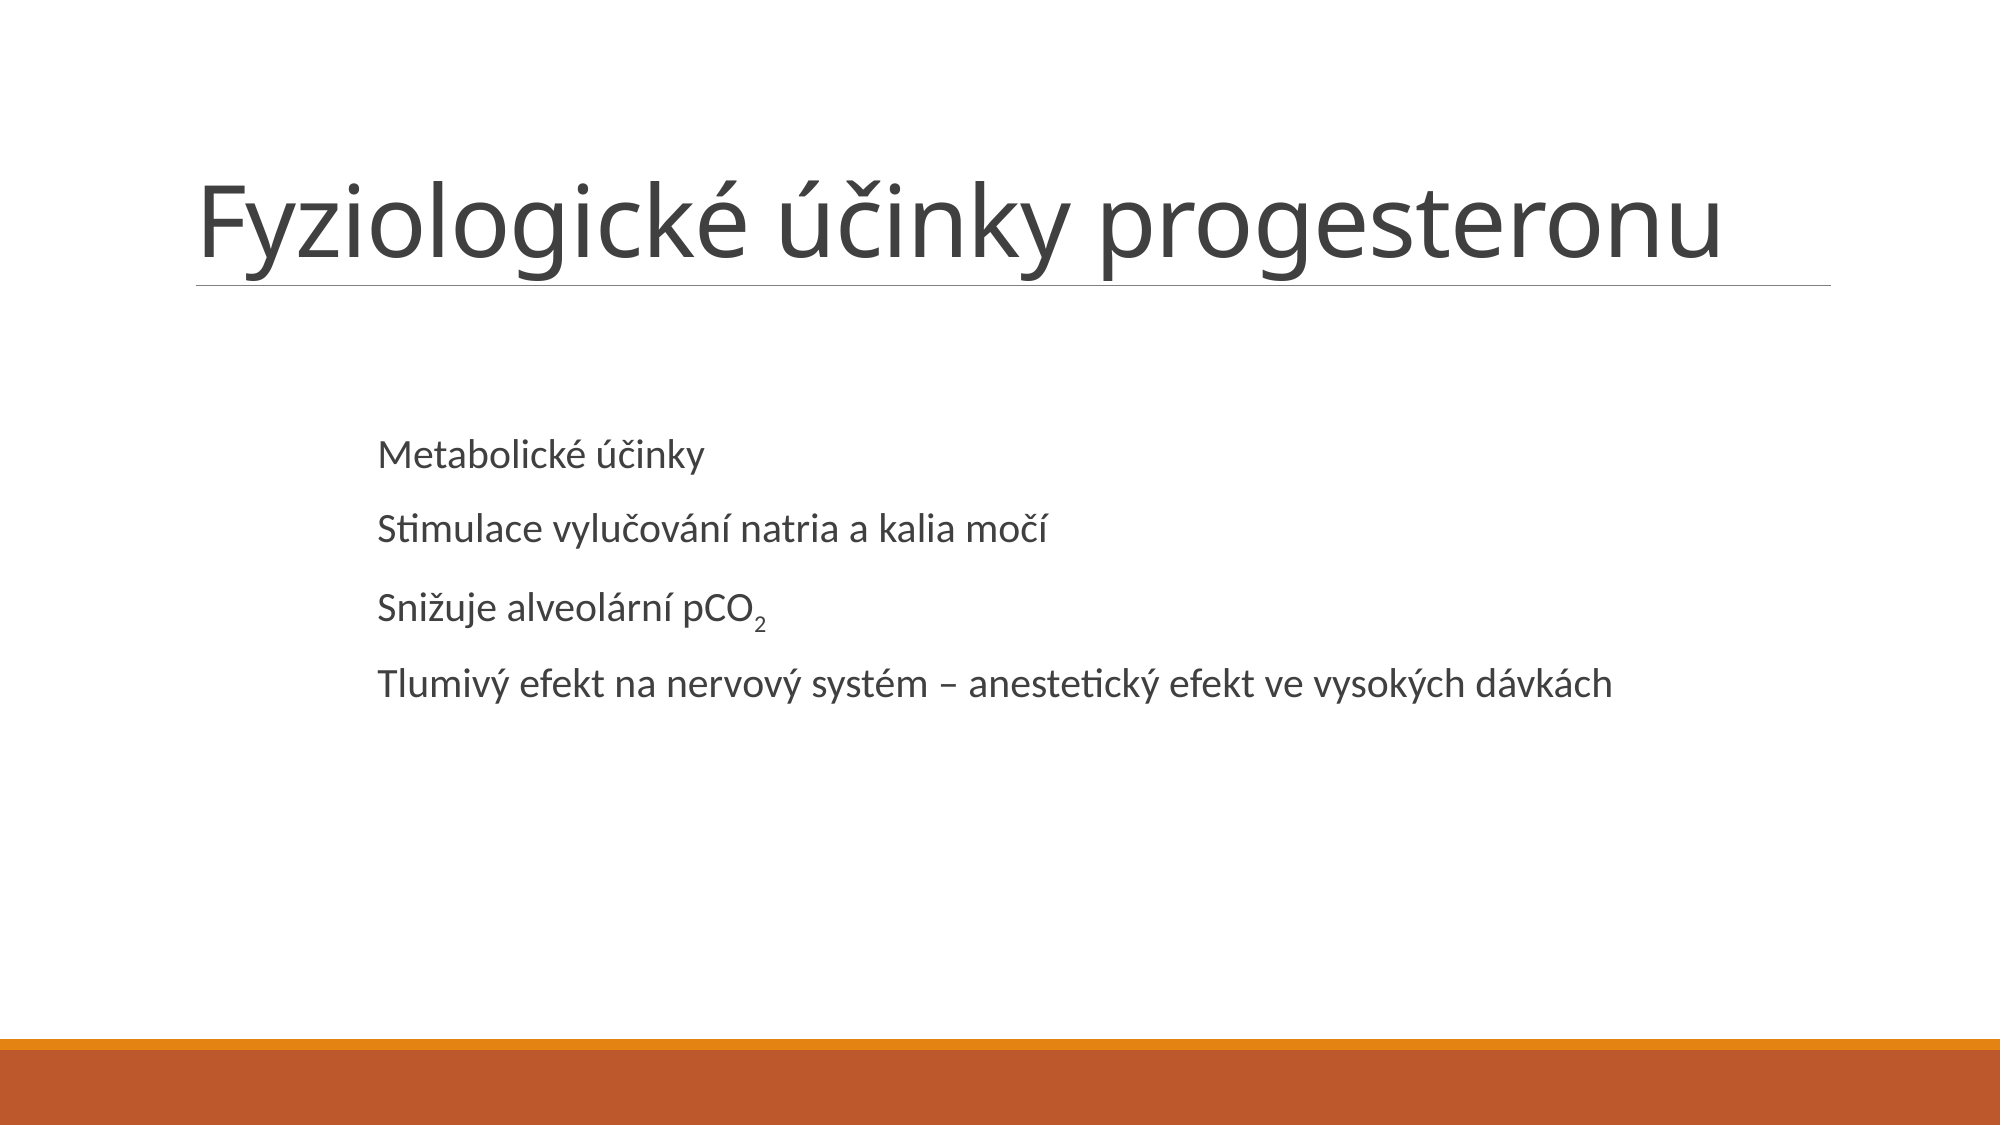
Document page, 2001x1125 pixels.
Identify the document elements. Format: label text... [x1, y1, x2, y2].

title Fyziologické účinky progesteronu [180, 47, 1830, 285]
list Metabolické účinky Stimulace vylučování natria a kalia močí Snižuje alveolární pCO2 Tlumivý efekt na nervový systém – anestetický efekt ve vysokých dávkách [362, 425, 1638, 963]
